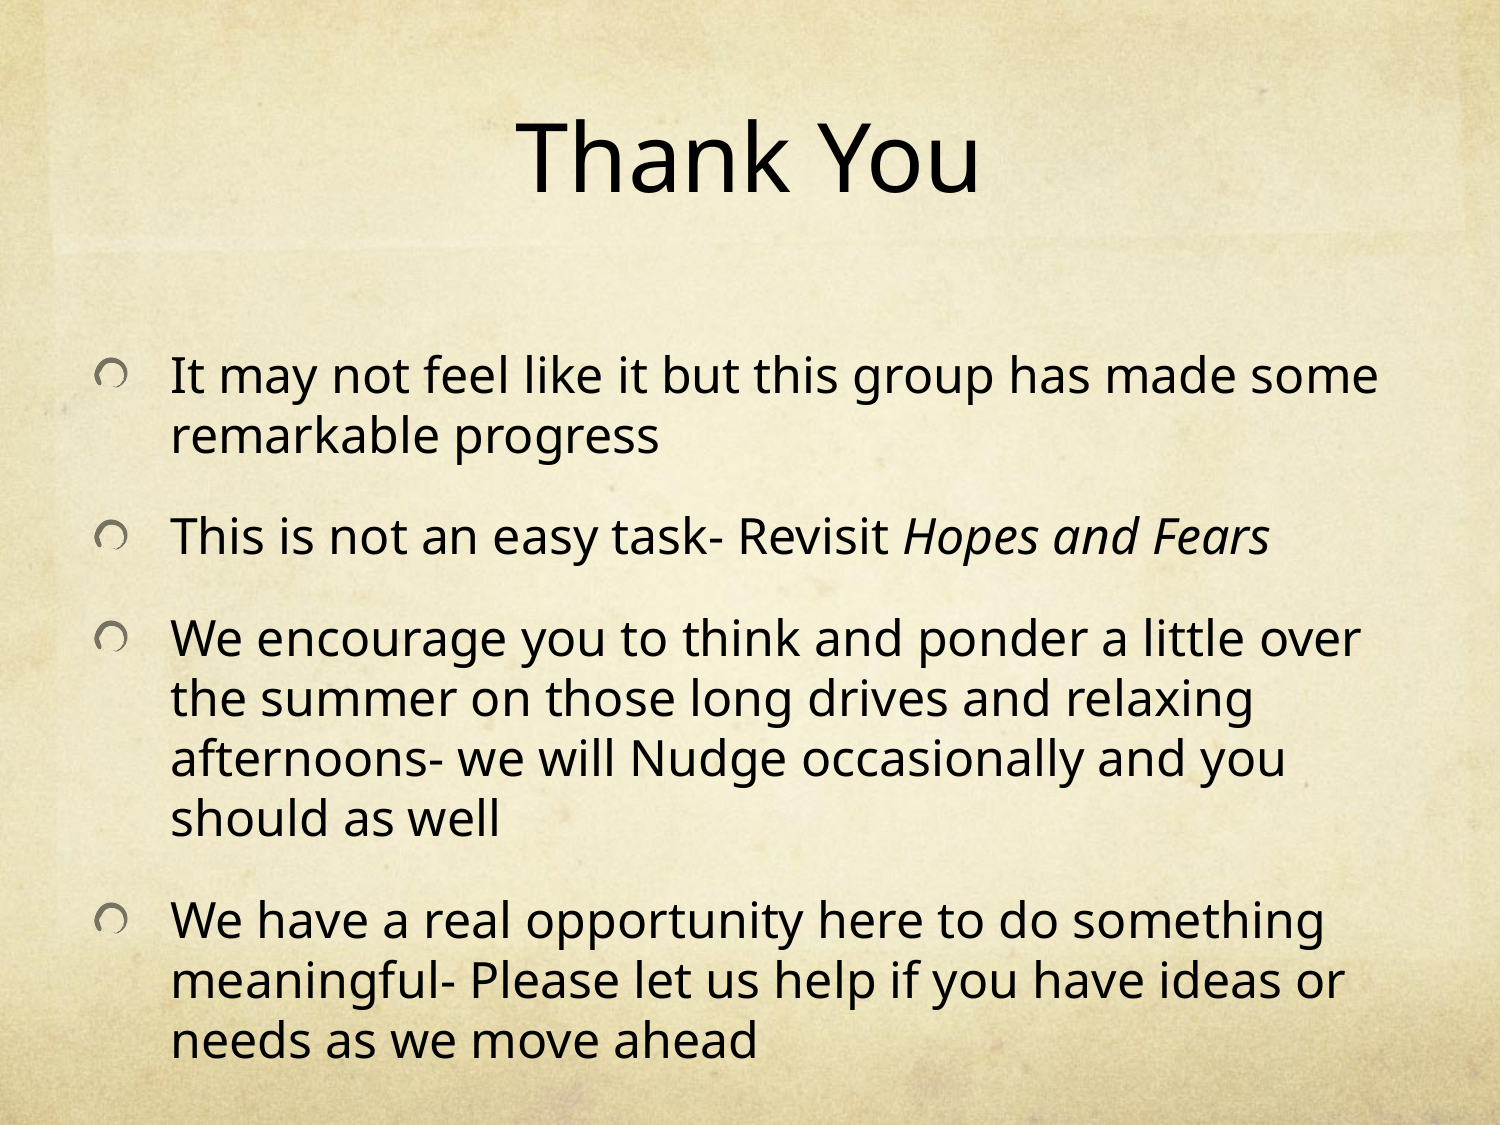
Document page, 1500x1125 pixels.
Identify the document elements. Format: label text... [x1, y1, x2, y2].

list It may not feel like it but this group has made some remarkable progress This is not an easy task- Revisit Hopes and Fears We encourage you to think and ponder a little over the summer on those long drives and relaxing afternoons- we will Nudge occasionally and you should as well We have a real opportunity here to do something meaningful- Please let us help if you have ideas or needs as we move ahead [79, 335, 1399, 1007]
picture [0, 0, 1500, 1125]
title Thank You [150, 82, 1350, 225]
